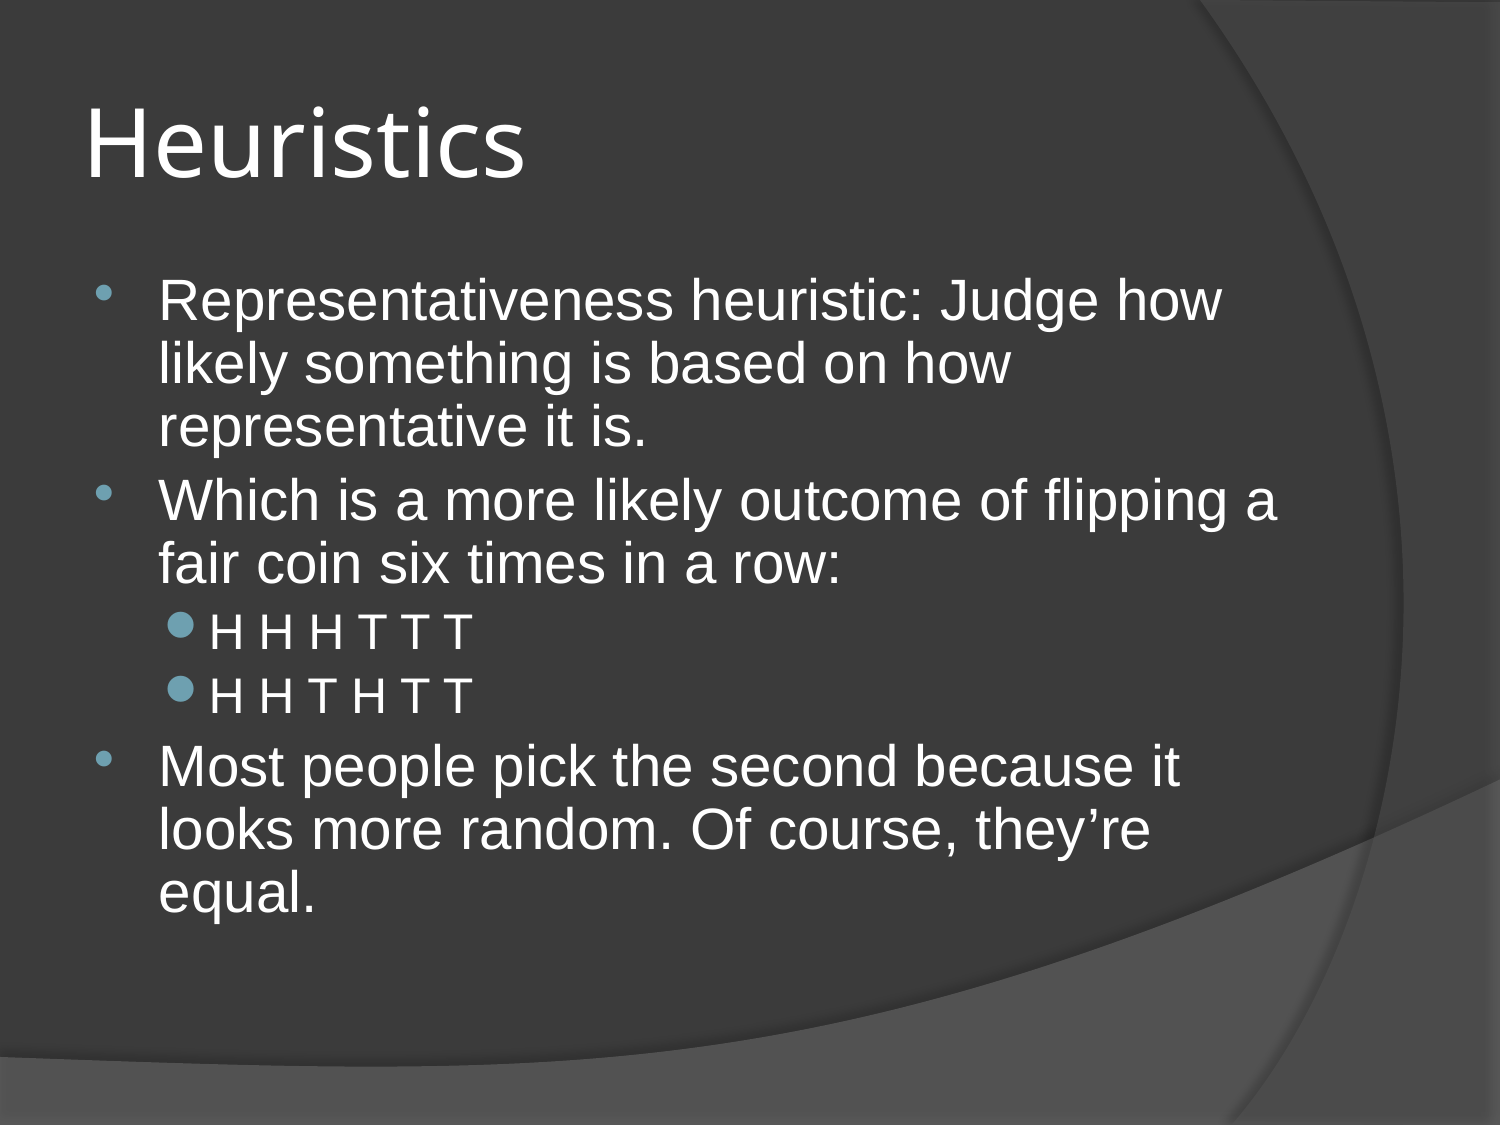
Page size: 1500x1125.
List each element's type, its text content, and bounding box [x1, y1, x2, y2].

list Representativeness heuristic: Judge how likely something is based on how representative it is. Which is a more likely outcome of flipping a fair coin six times in a row: H H H T T T H H T H T T Most people pick the second because it looks more random. Of course, they’re equal. [75, 262, 1300, 1005]
title Heuristics [75, 45, 1300, 233]
